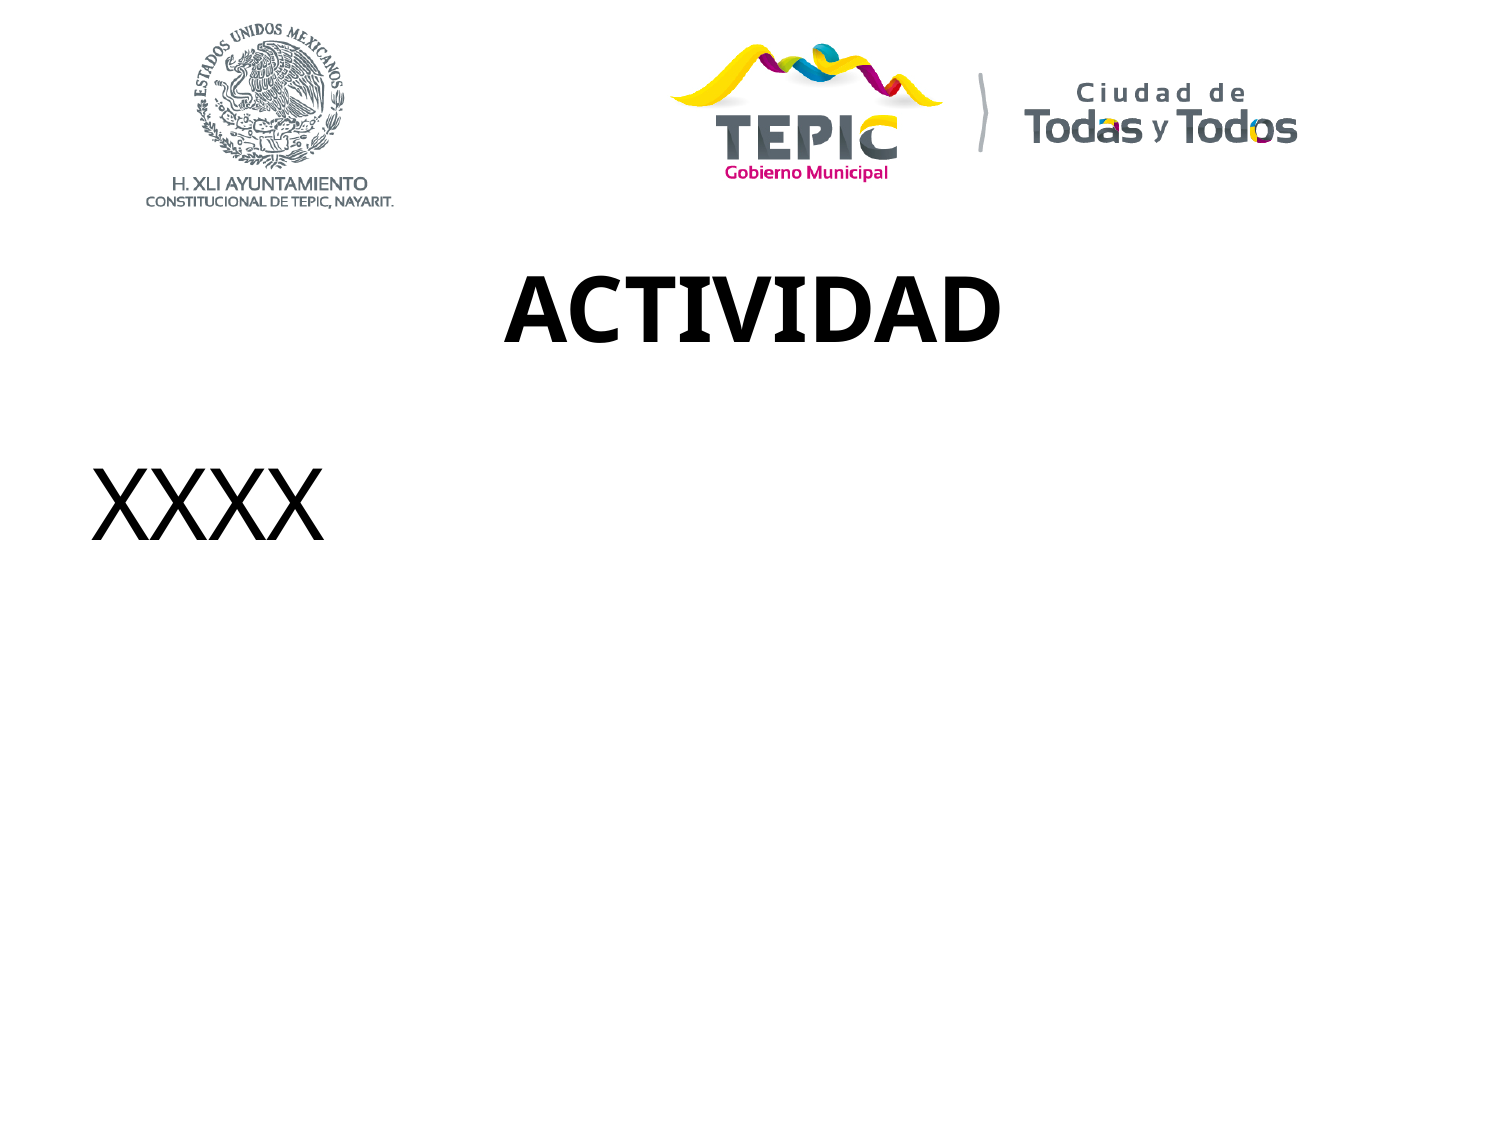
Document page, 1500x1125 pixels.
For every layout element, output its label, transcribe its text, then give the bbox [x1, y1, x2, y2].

picture [666, 18, 1327, 221]
text_box ACTIVIDAD XXXX [76, 243, 1434, 569]
picture [125, 20, 408, 221]
